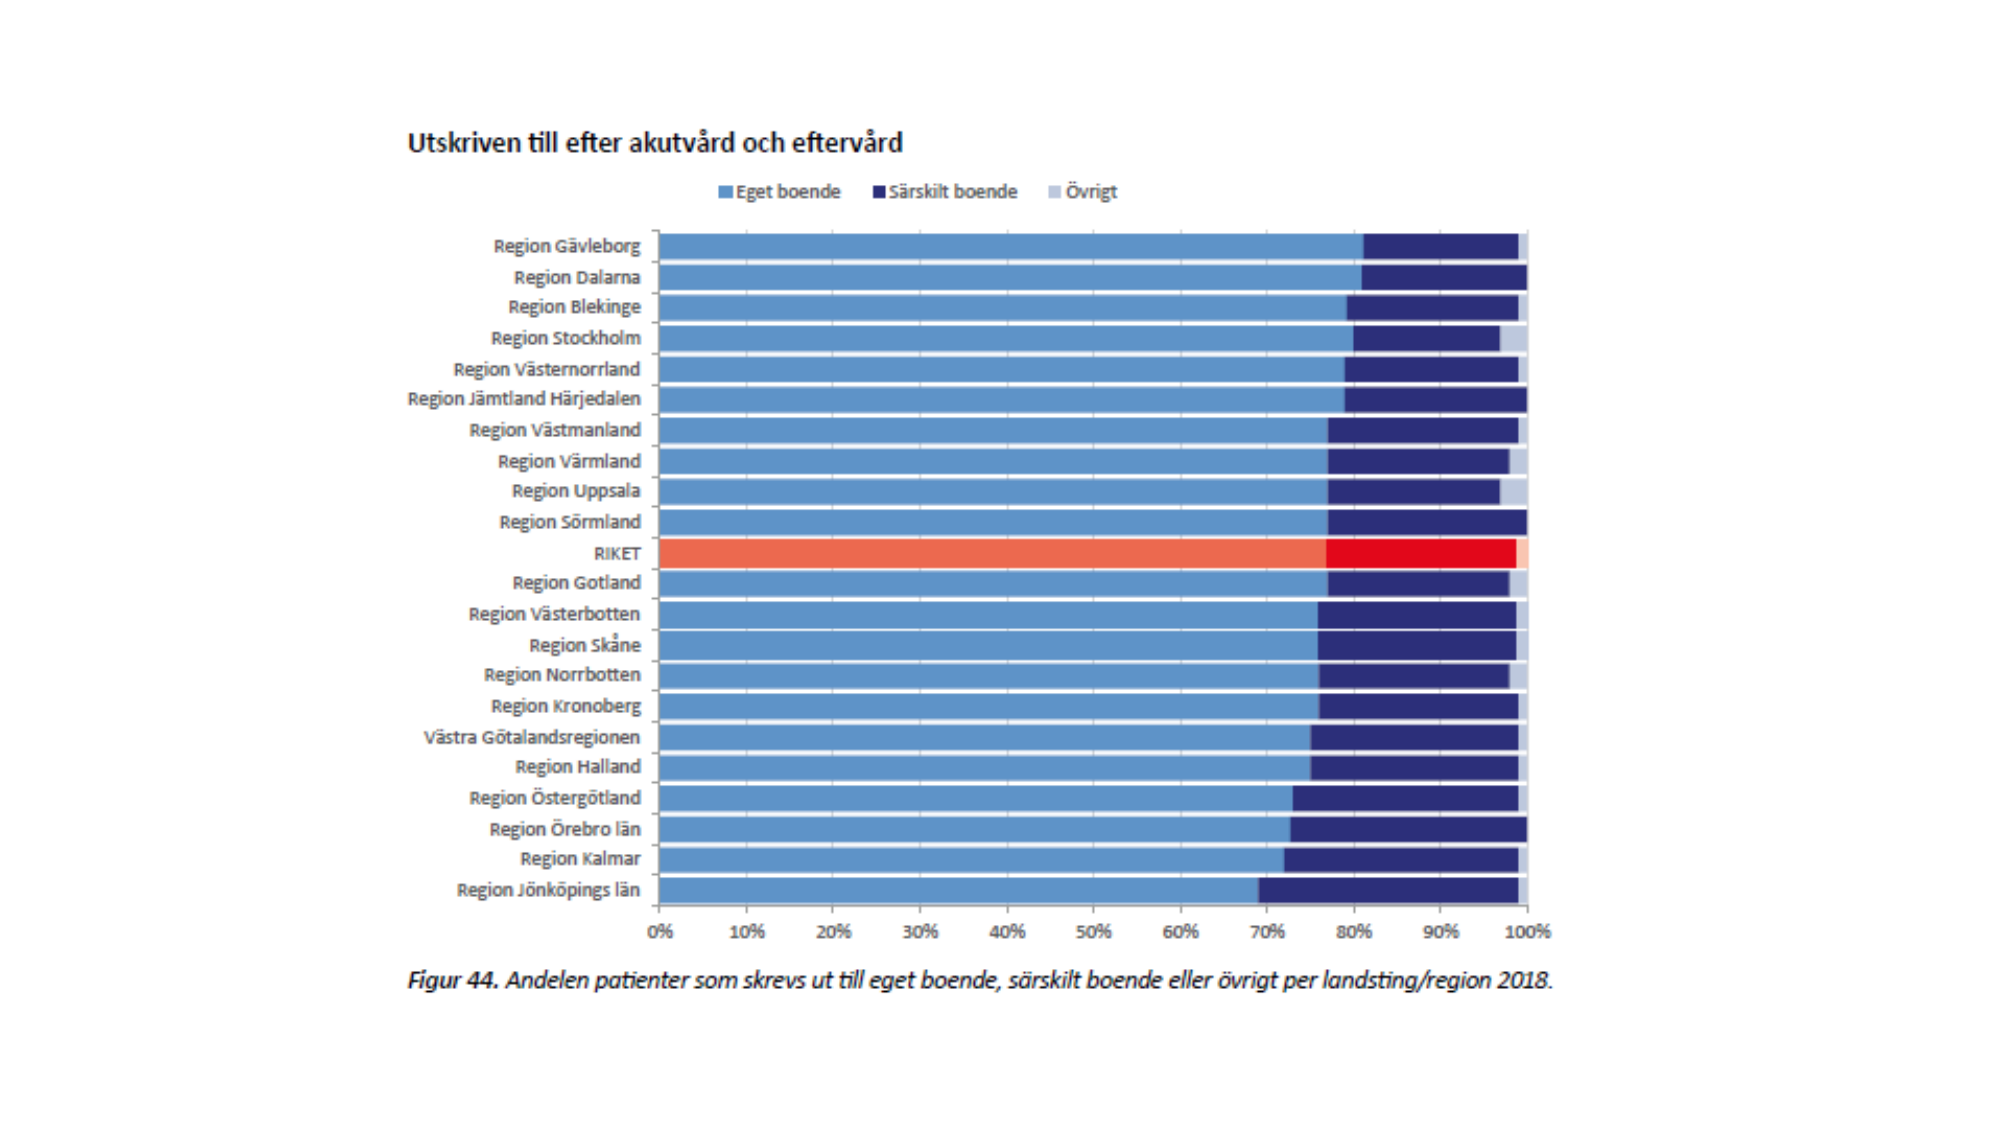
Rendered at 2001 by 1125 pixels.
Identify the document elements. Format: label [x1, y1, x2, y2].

picture [387, 113, 1613, 1012]
